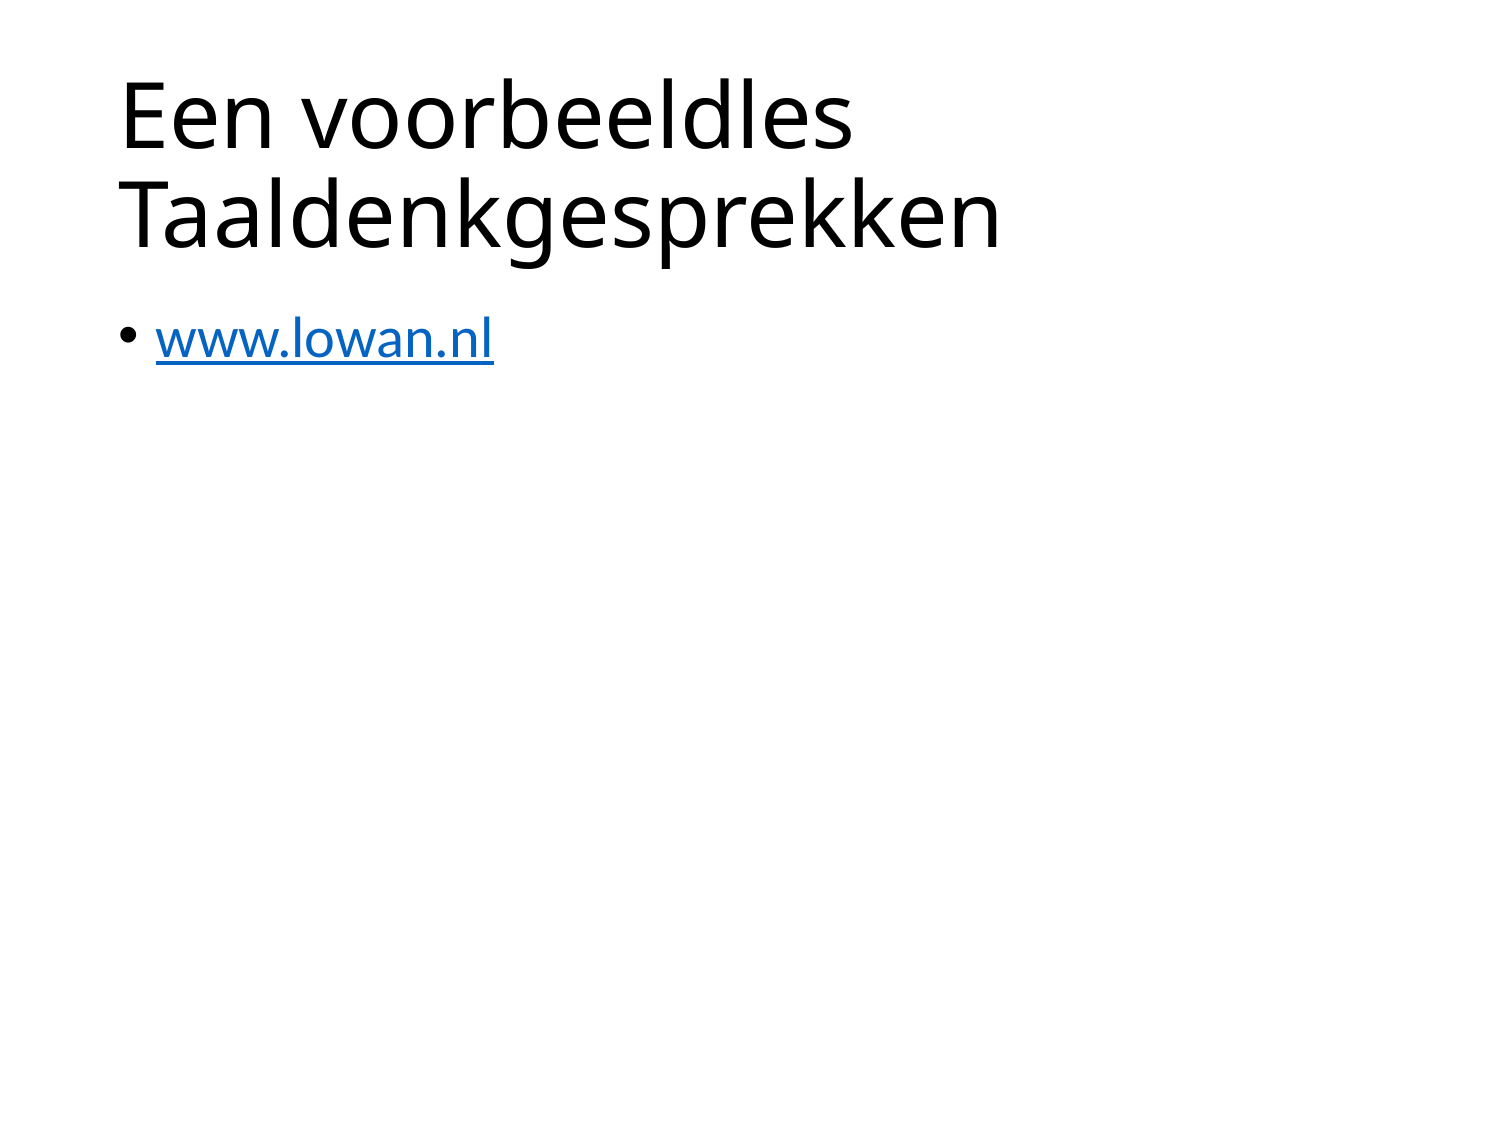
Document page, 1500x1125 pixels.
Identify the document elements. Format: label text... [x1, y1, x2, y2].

list www.lowan.nl [103, 299, 1397, 1014]
title Een voorbeeldles Taaldenkgesprekken [103, 59, 1397, 278]
